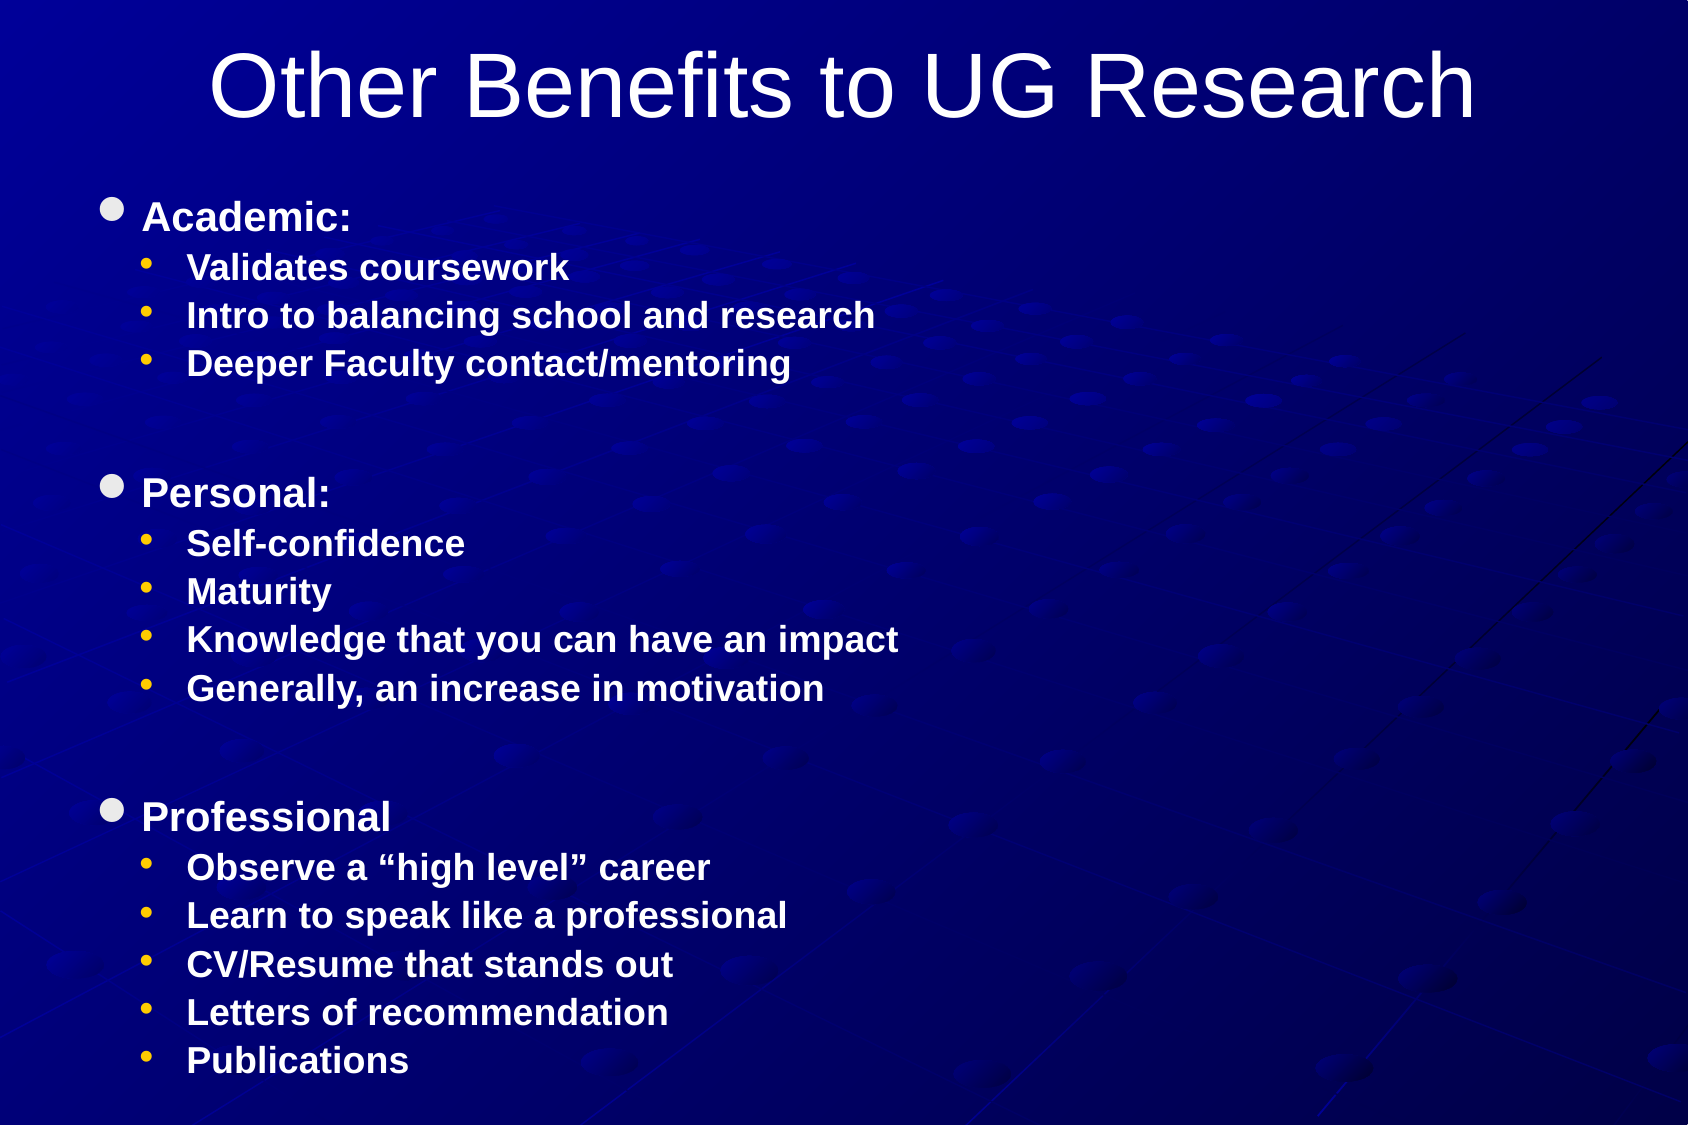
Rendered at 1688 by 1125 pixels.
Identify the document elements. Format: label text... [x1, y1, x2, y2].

list Academic: Validates coursework Intro to balancing school and research Deeper Faculty contact/mentoring Personal: Self-confidence Maturity Knowledge that you can have an impact Generally, an increase in motivation Professional Observe a “high level” career Learn to speak like a professional CV/Resume that stands out Letters of recommendation Publications [80, 187, 1457, 1101]
title Other Benefits to UG Research [84, 0, 1604, 163]
